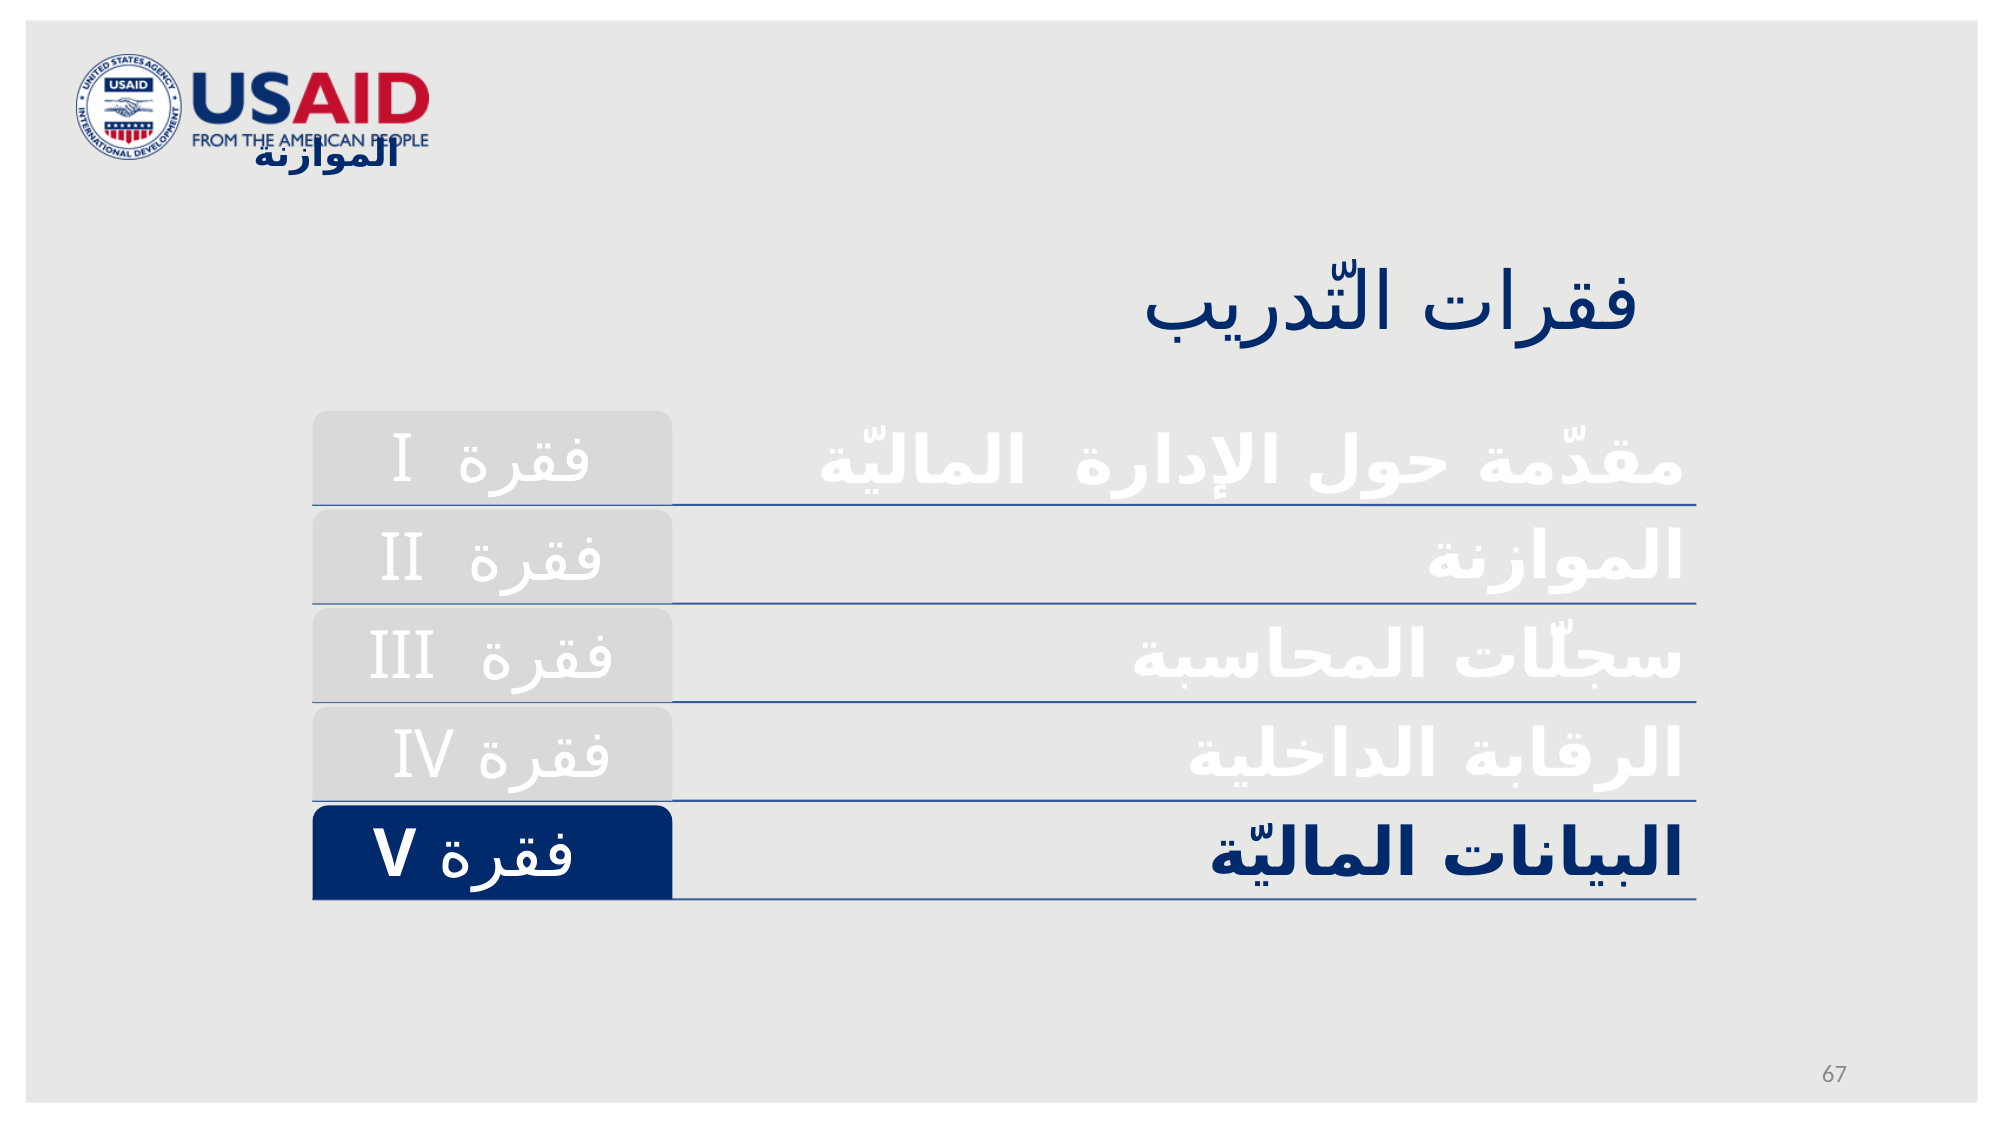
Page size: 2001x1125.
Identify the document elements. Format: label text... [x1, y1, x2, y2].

title فقرات التّدريب [381, 252, 1657, 353]
slide_number 67 [1412, 1042, 1863, 1103]
picture [76, 54, 429, 160]
text_box الموازنة [225, 121, 415, 182]
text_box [312, 410, 1697, 900]
